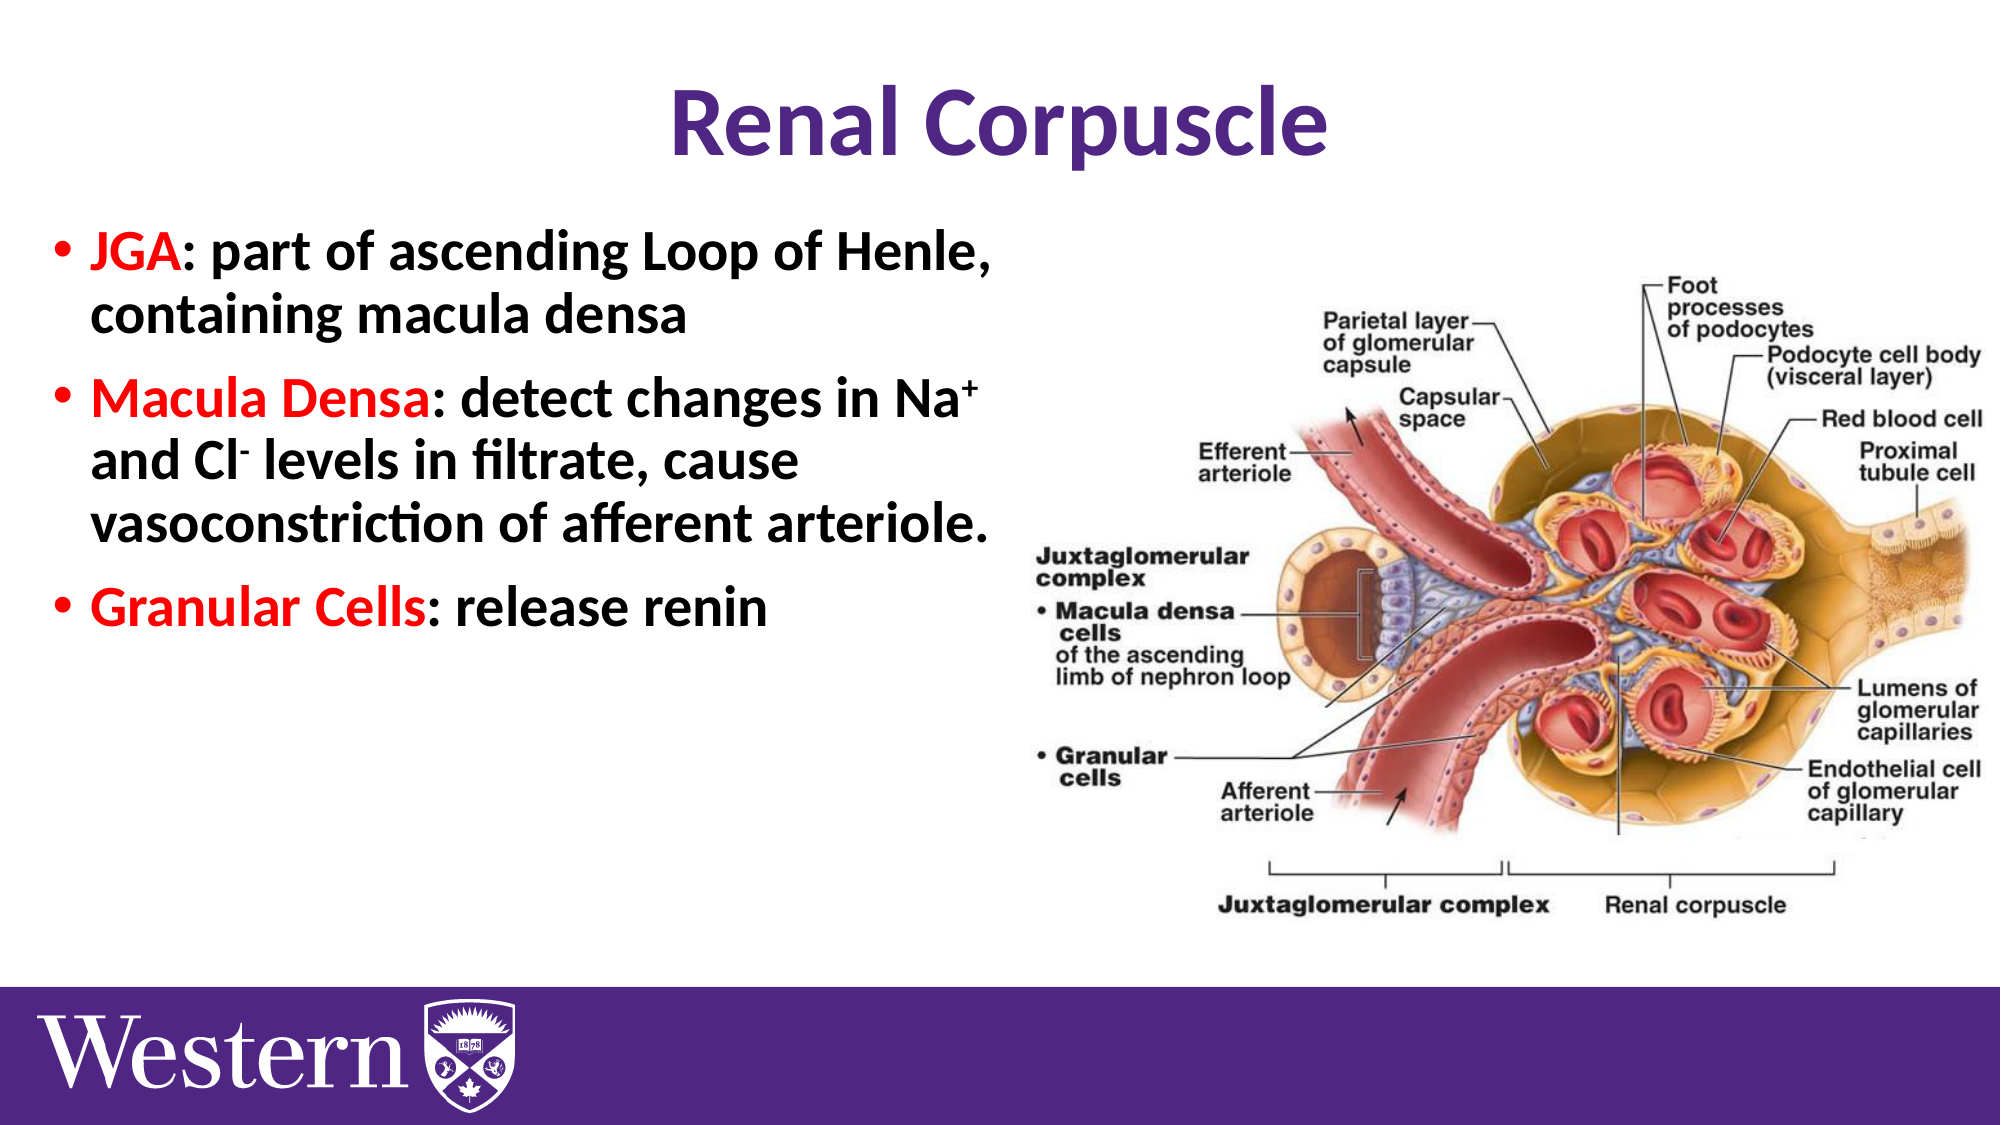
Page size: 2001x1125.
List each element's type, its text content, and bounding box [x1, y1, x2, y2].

list JGA: part of ascending Loop of Henle, containing macula densa Macula Densa: detect changes in Na+ and Cl- levels in filtrate, cause vasoconstriction of afferent arteriole. Granular Cells: release renin [37, 212, 1048, 975]
text_box [0, 986, 2000, 1125]
picture [37, 999, 515, 1113]
picture [1030, 265, 1986, 922]
title Renal Corpuscle [137, 32, 1863, 213]
